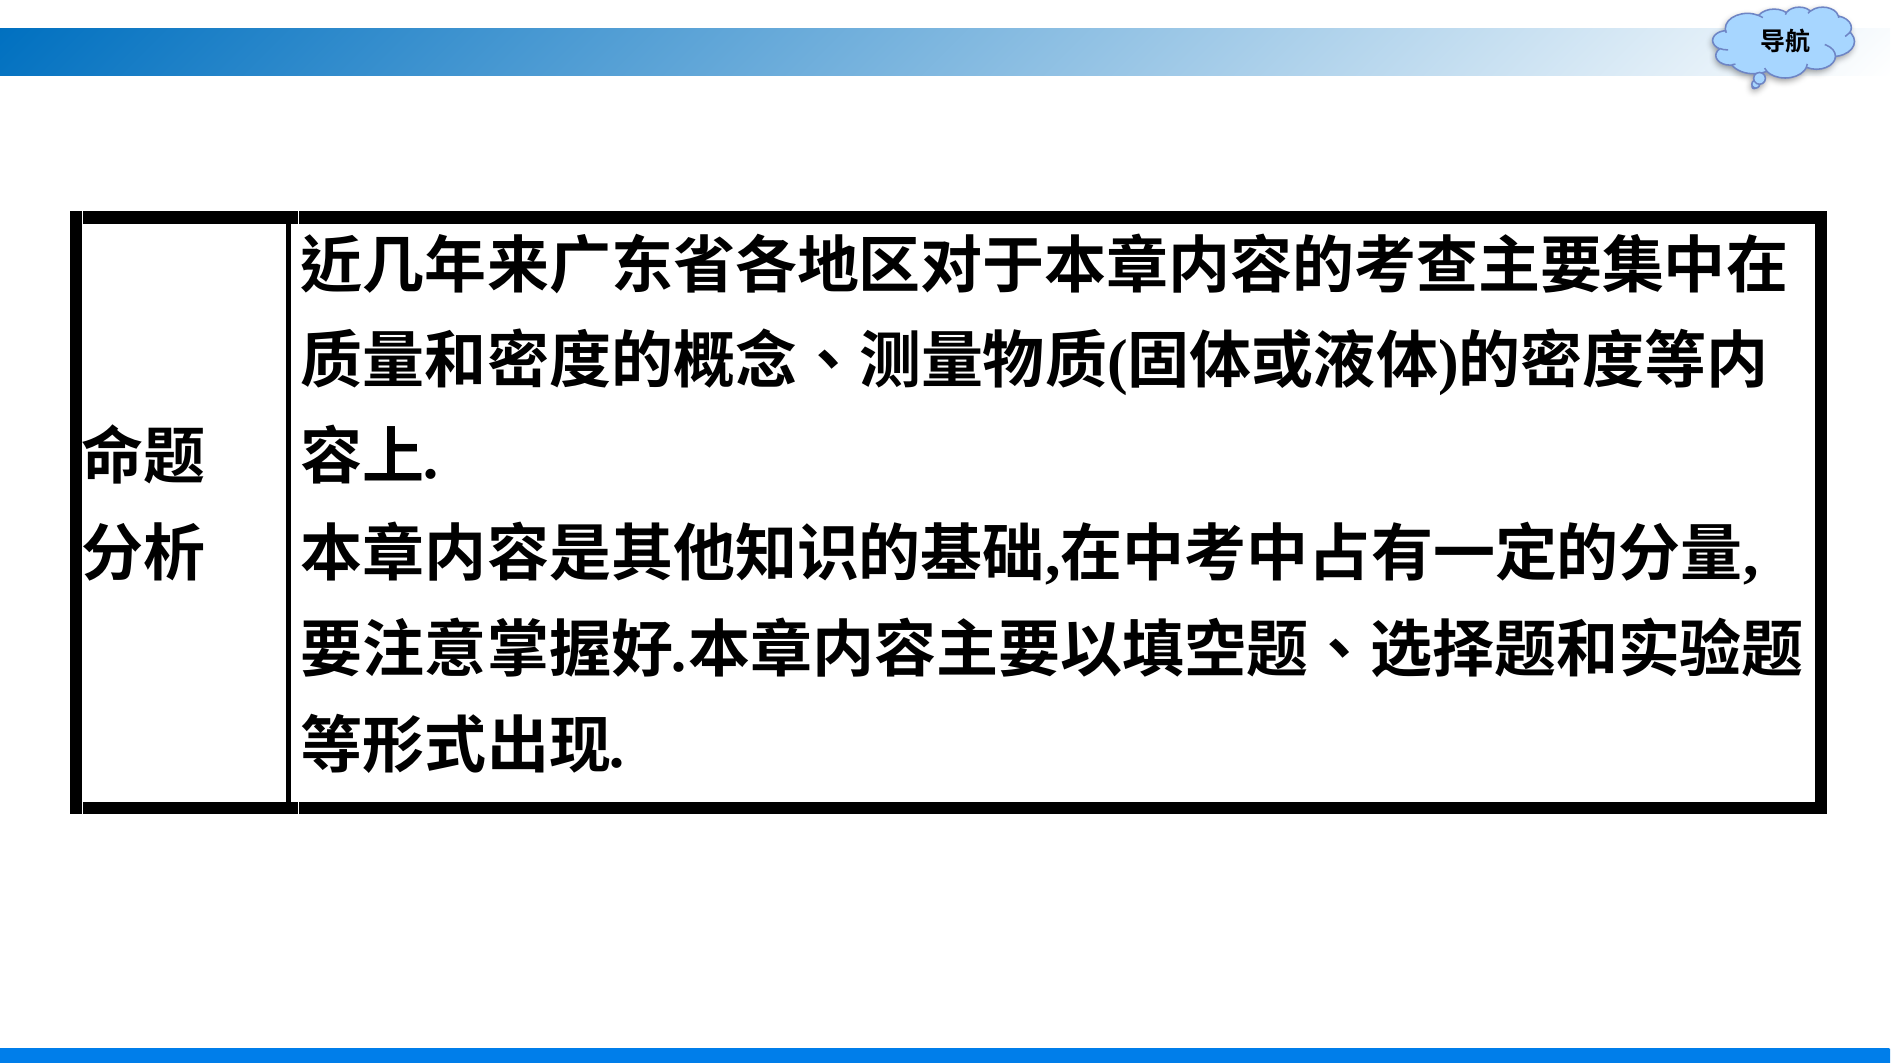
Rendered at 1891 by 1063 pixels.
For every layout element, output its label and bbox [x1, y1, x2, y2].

text_box [59, 211, 1833, 893]
